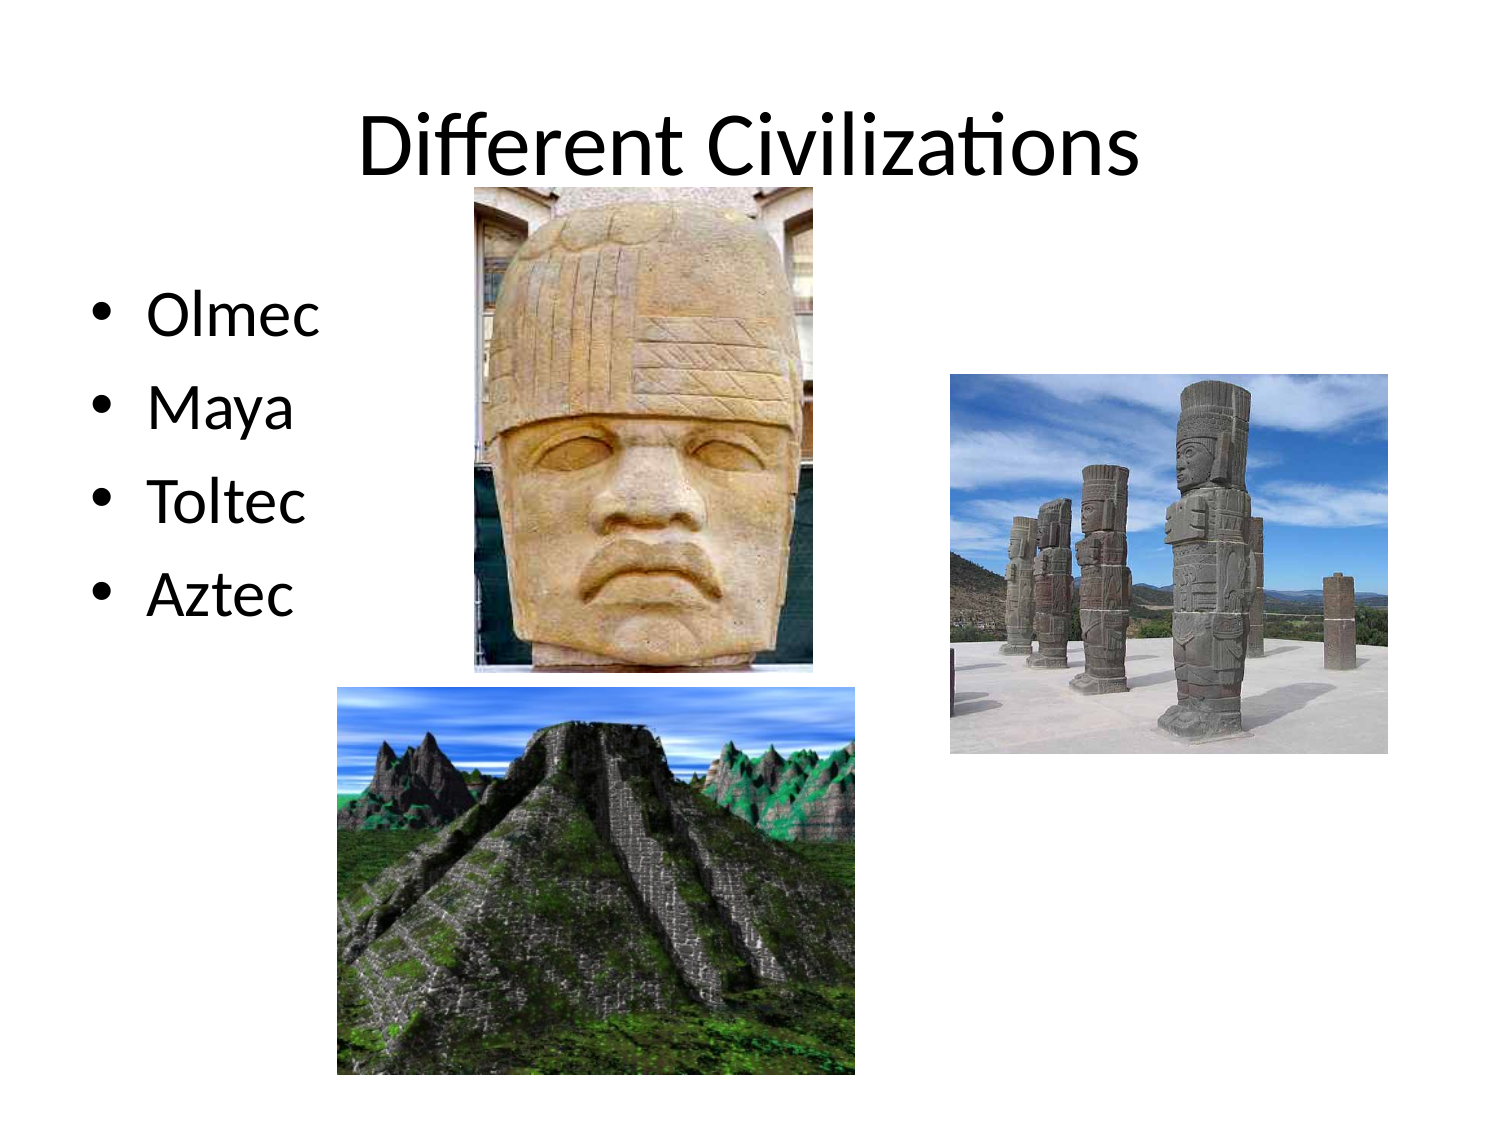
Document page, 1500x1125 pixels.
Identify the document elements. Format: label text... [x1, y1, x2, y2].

title Different Civilizations [75, 45, 1425, 233]
picture [474, 187, 813, 673]
picture [337, 687, 855, 1076]
picture [949, 374, 1388, 755]
list Olmec Maya Toltec Aztec [75, 262, 1425, 1005]
